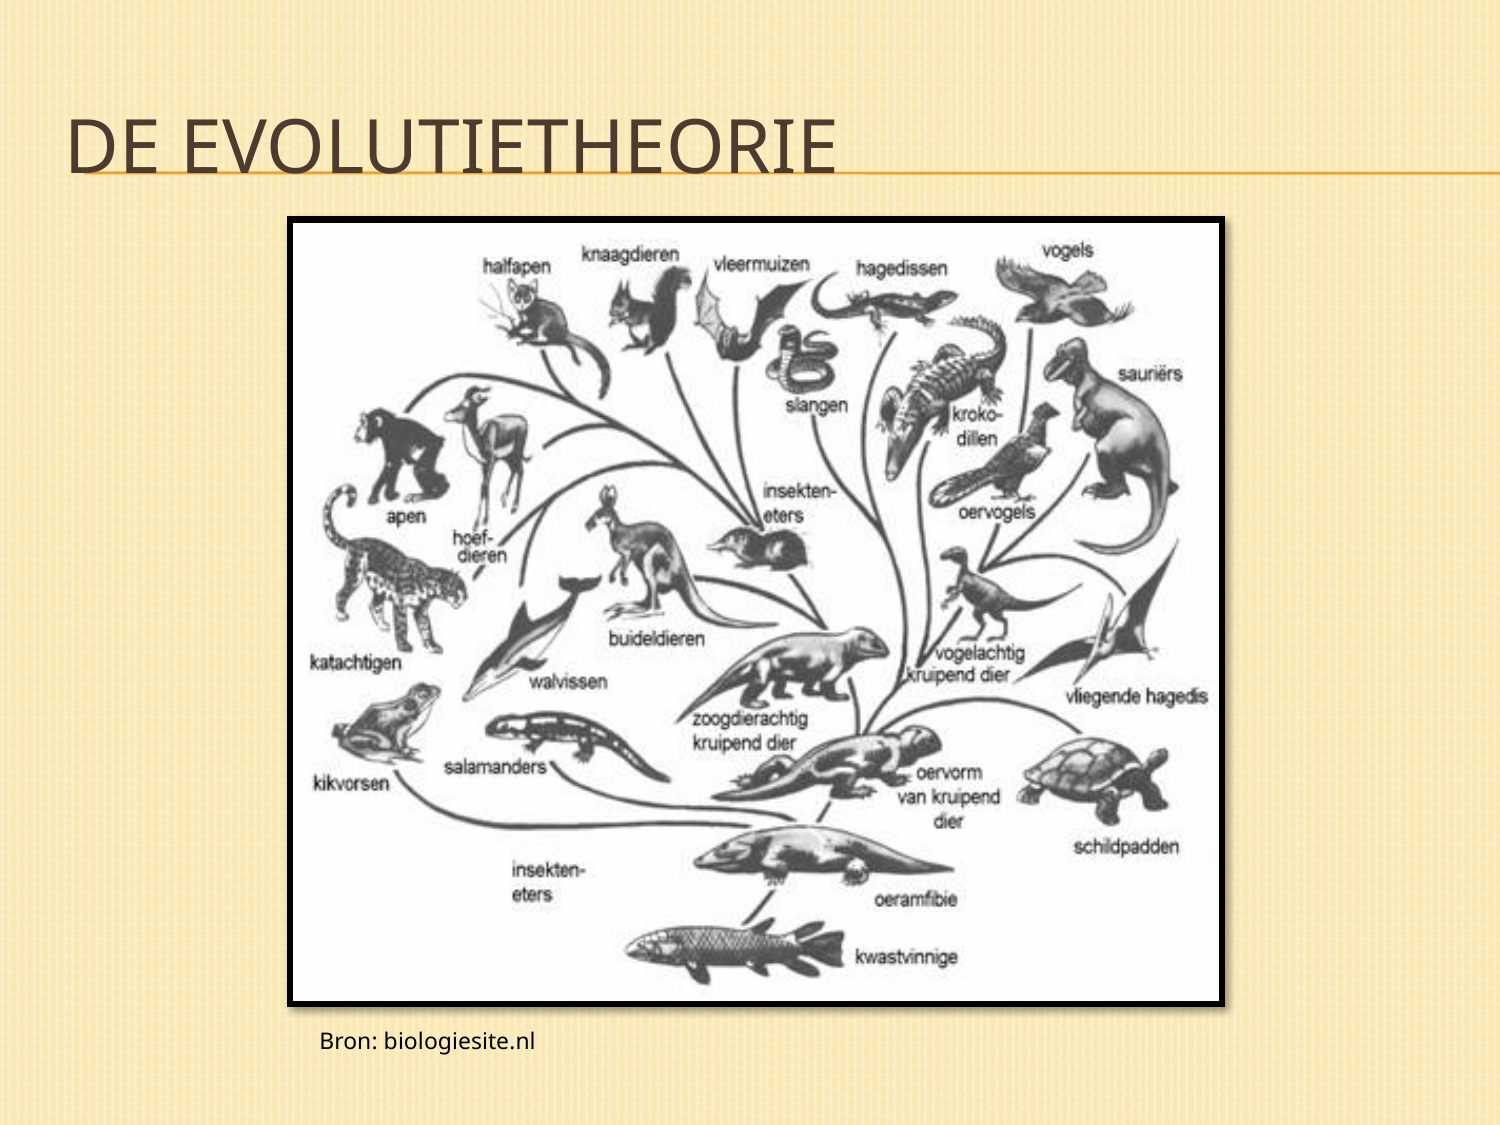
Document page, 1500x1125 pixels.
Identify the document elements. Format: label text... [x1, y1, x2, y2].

title De evolutietheorie [50, 75, 1475, 213]
picture [292, 222, 1219, 1002]
text_box Bron: biologiesite.nl [304, 1019, 844, 1062]
